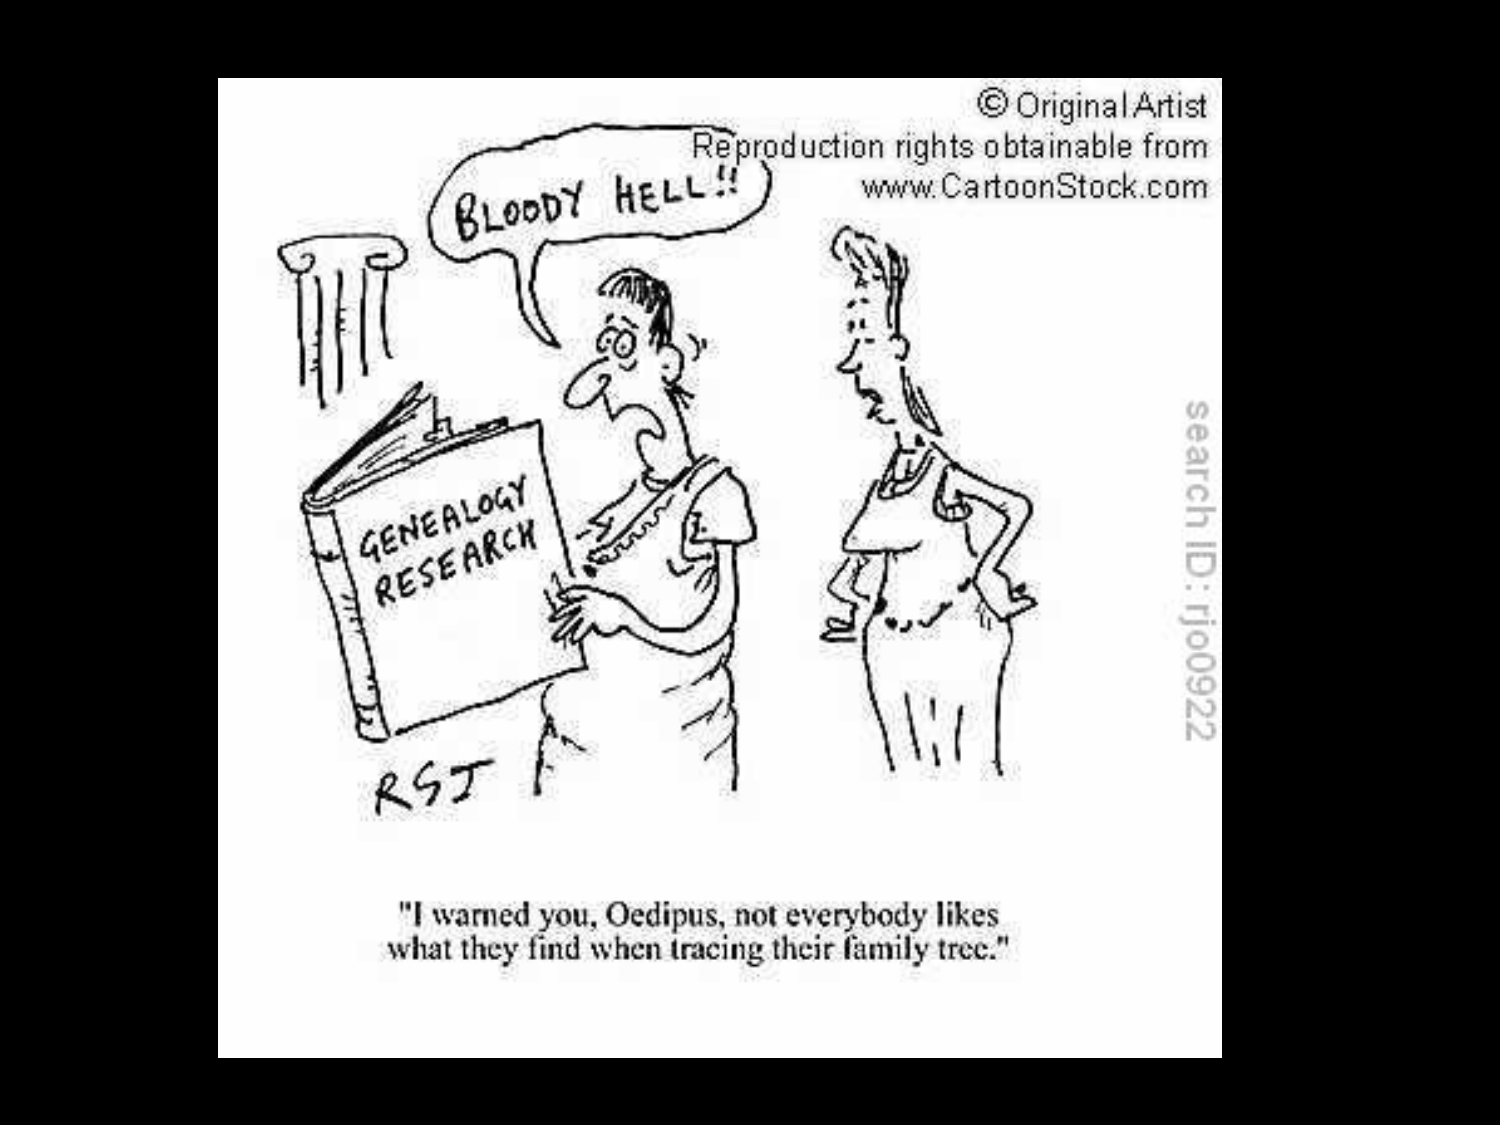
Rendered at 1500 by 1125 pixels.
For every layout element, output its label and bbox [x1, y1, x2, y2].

picture [218, 78, 1222, 1058]
